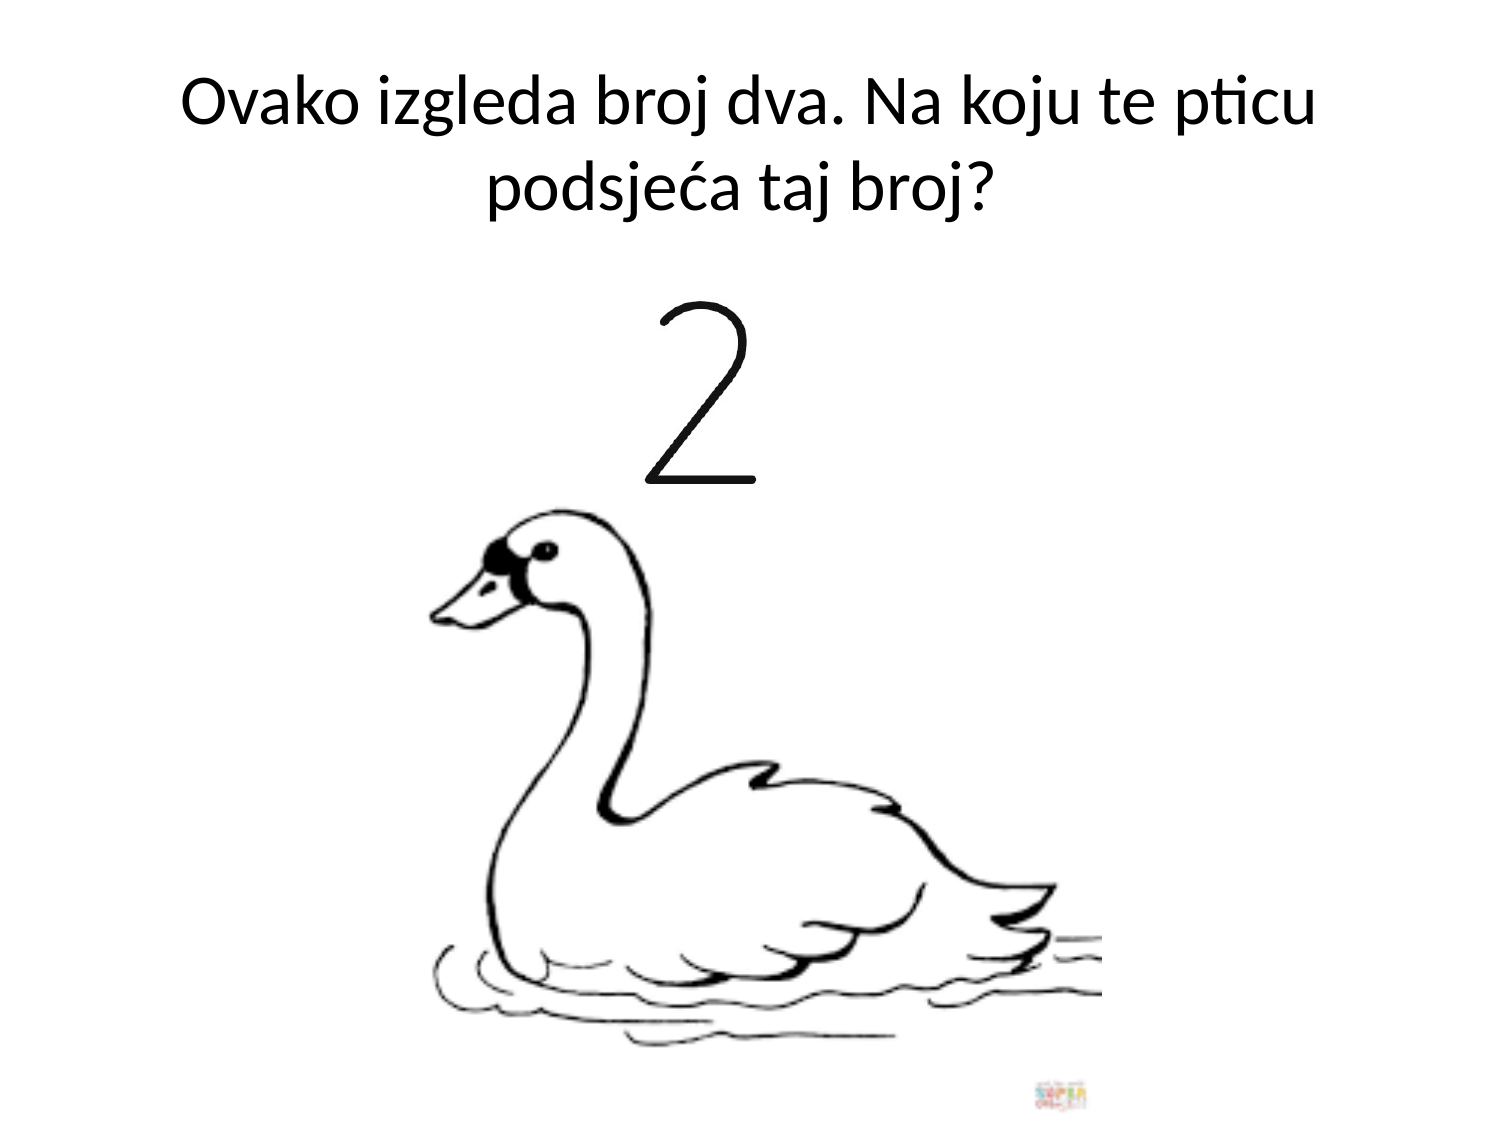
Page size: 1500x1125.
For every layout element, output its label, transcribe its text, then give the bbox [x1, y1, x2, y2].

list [503, 187, 912, 488]
title Ovako izgleda broj dva. Na koju te pticu podsjeća taj broj? [75, 45, 1425, 233]
picture [398, 490, 1102, 1125]
